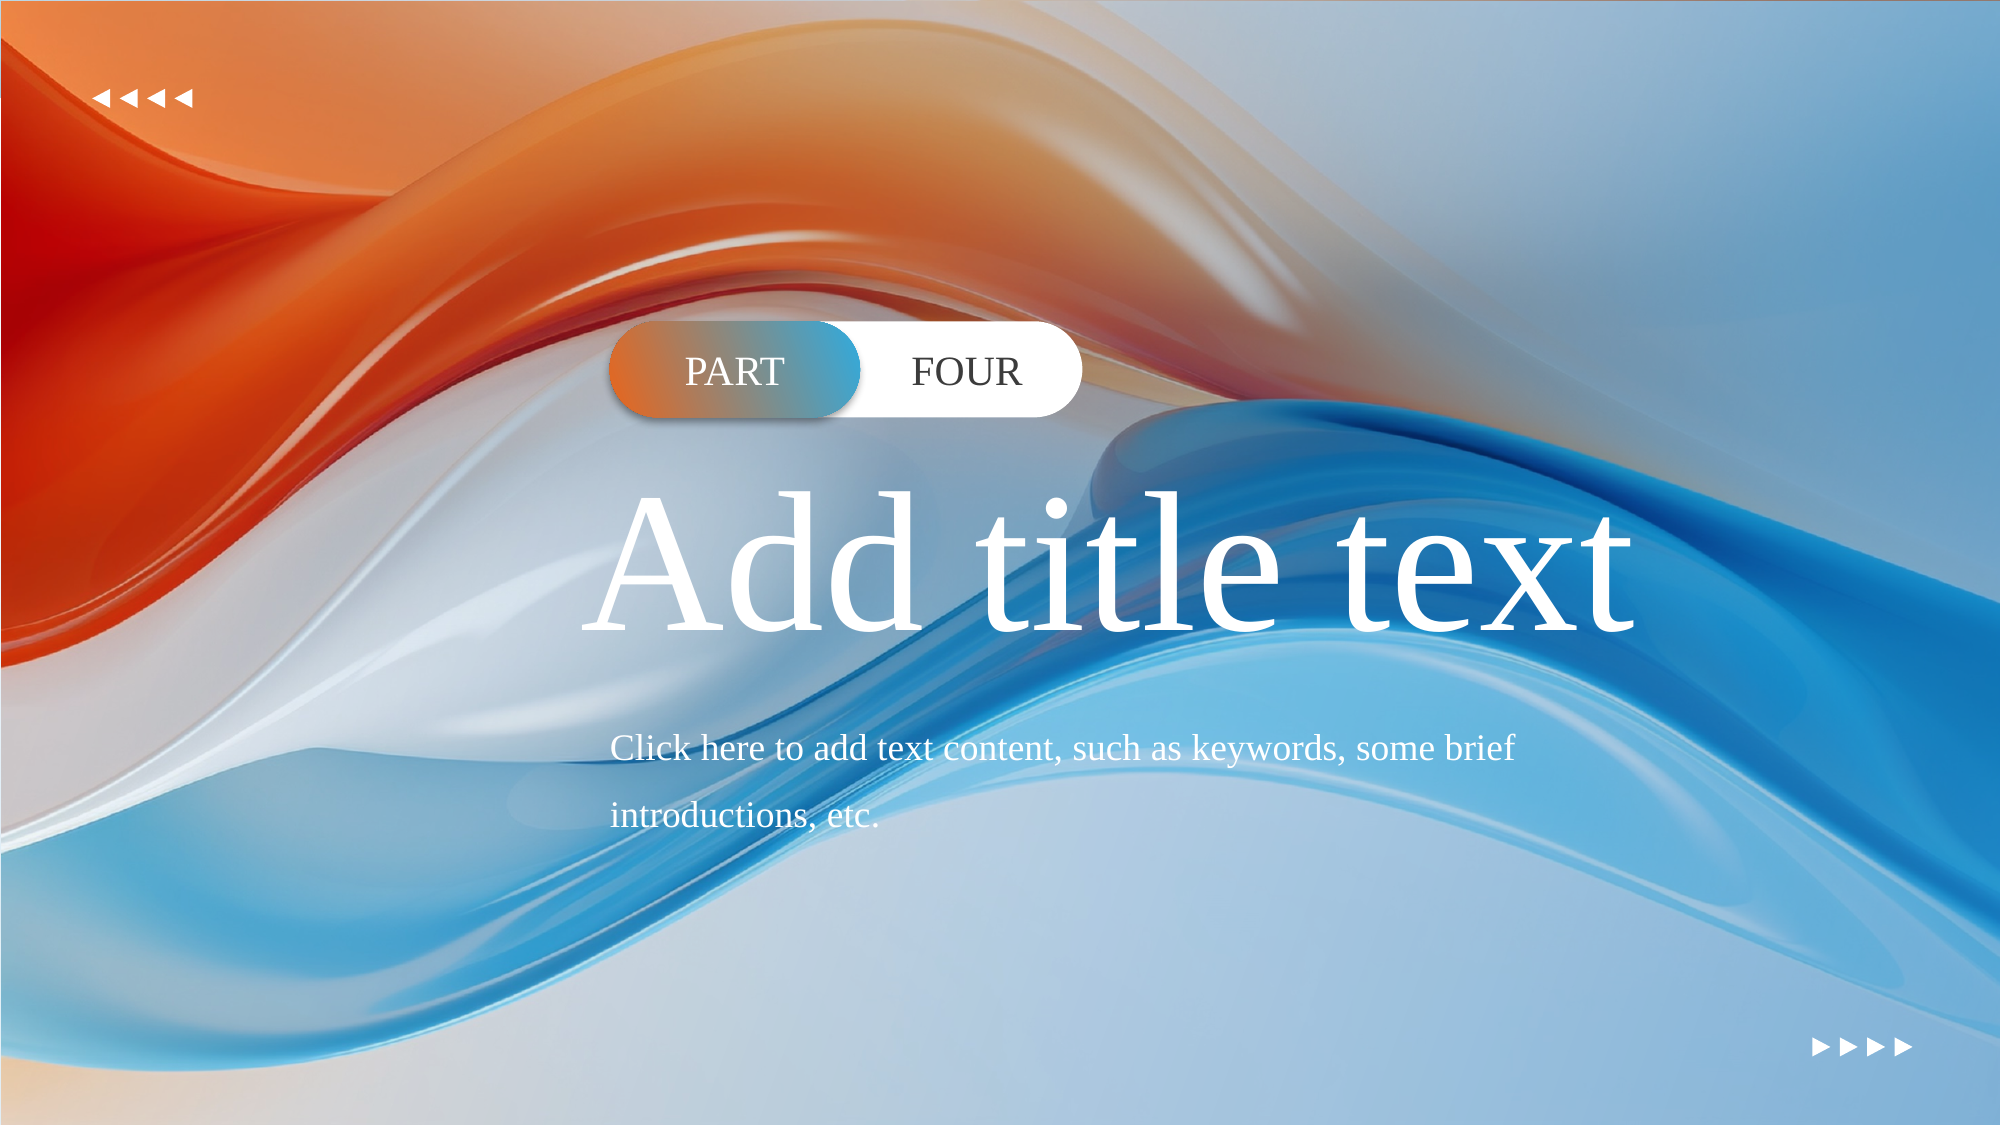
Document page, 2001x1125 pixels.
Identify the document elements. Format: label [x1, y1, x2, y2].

text_box [609, 321, 1083, 418]
picture [0, 0, 2000, 1125]
